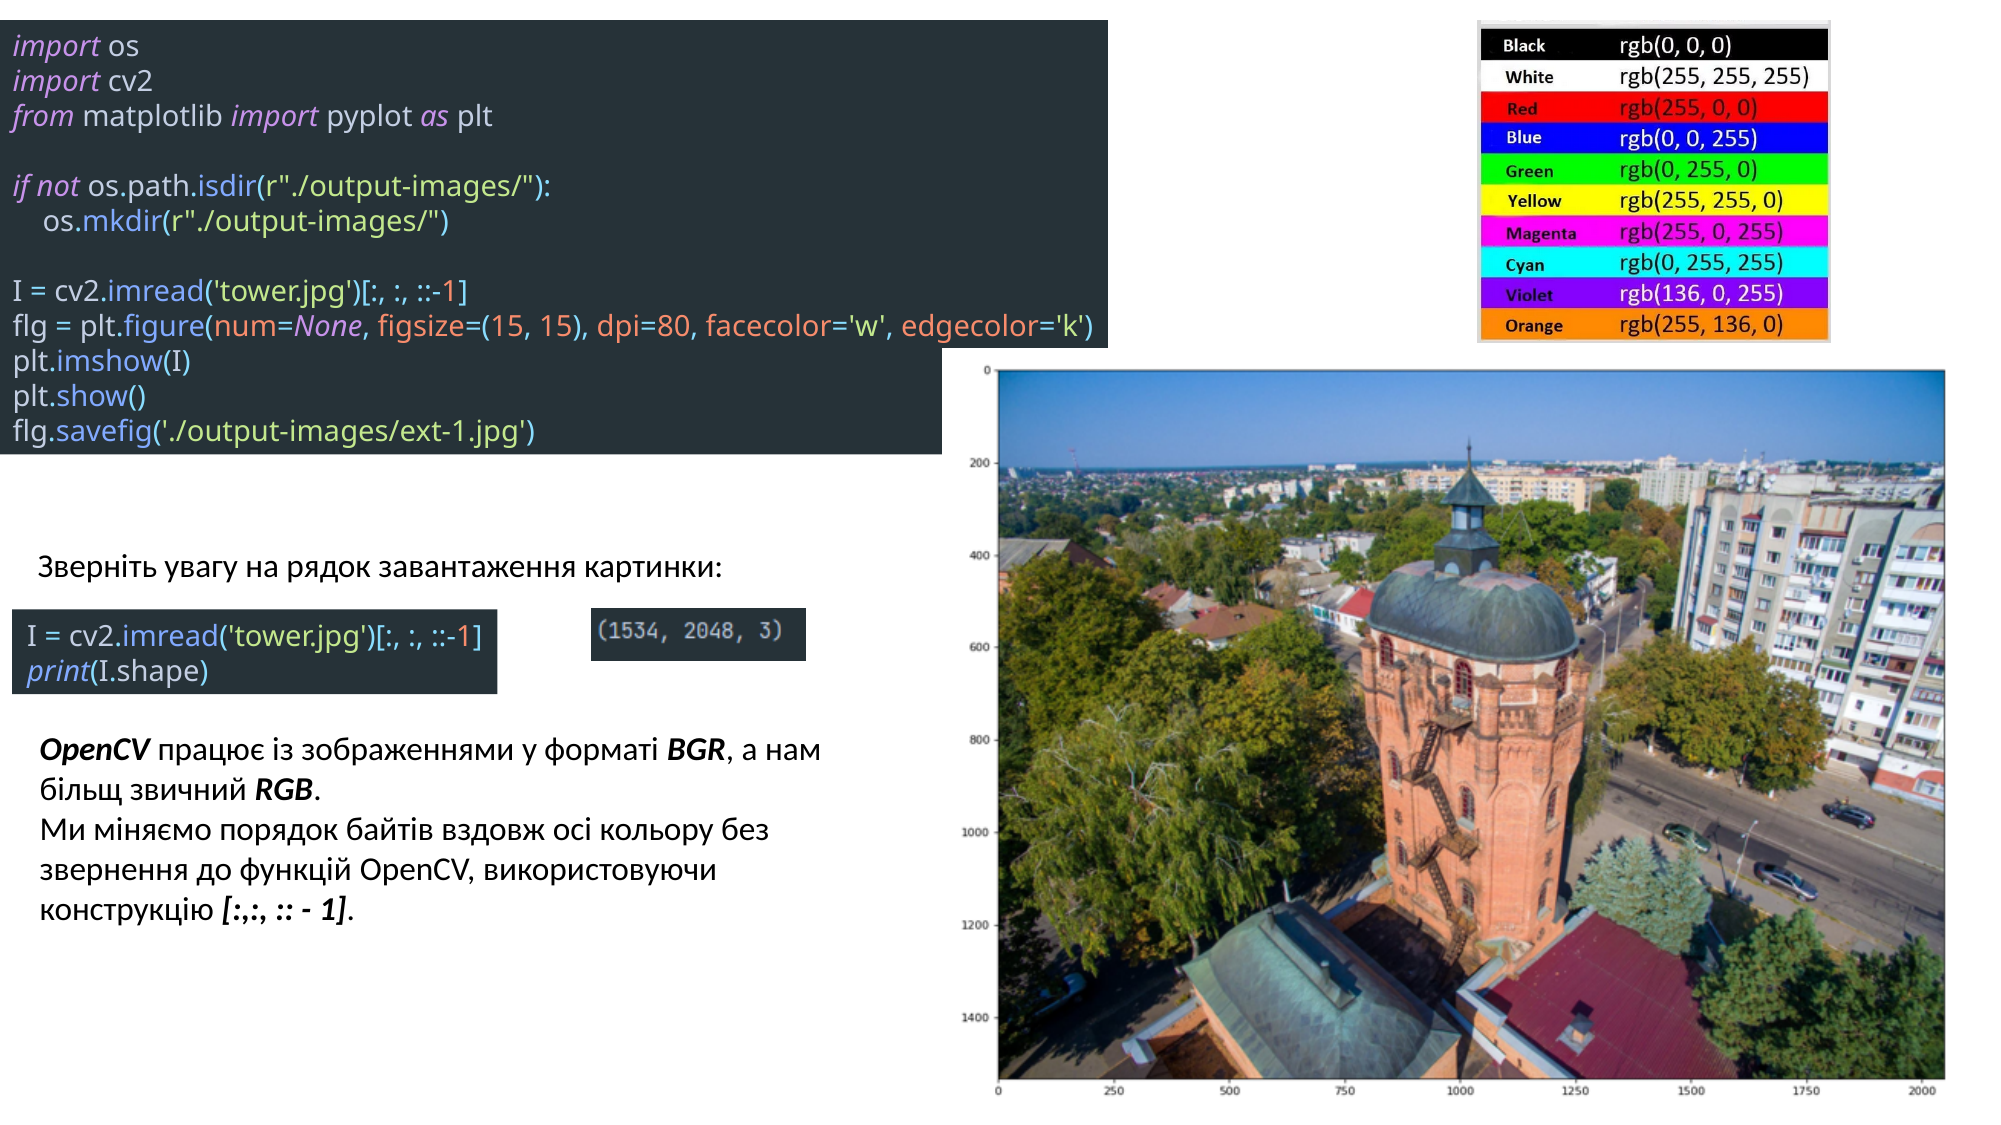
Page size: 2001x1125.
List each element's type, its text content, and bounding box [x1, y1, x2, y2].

picture [591, 608, 806, 661]
subtitle [19, 455, 942, 1105]
text_box OpenCV працює із зображеннями у форматі BGR, а нам більщ звичний RGB. Ми міняємо порядок байтів вздовж осі кольору без звернення до функцій OpenCV, використовуючи конструкцію [:,:, :: - 1]. [24, 719, 842, 935]
picture [1477, 19, 1831, 343]
subtitle [1108, 23, 1953, 348]
text_box import os import cv2 from matplotlib import pyplot as plt if not os.path.isdir(r"./output-images/"): os.mkdir(r"./output-images/") I = cv2.imread('tower.jpg')[:, :, ::-1] flg = plt.figure(num=None, figsize=(15, 15), dpi=80, facecolor='w', edgecolor='k') plt.imshow(I) plt.show() flg.savefig('./output-images/ext-1.jpg') [0, 20, 1108, 455]
text_box I = cv2.imread('tower.jpg')[:, :, ::-1] print(I.shape) [12, 609, 498, 695]
picture [942, 348, 1973, 1118]
text_box Зверніть увагу на рядок завантаження картинки: [23, 536, 740, 751]
